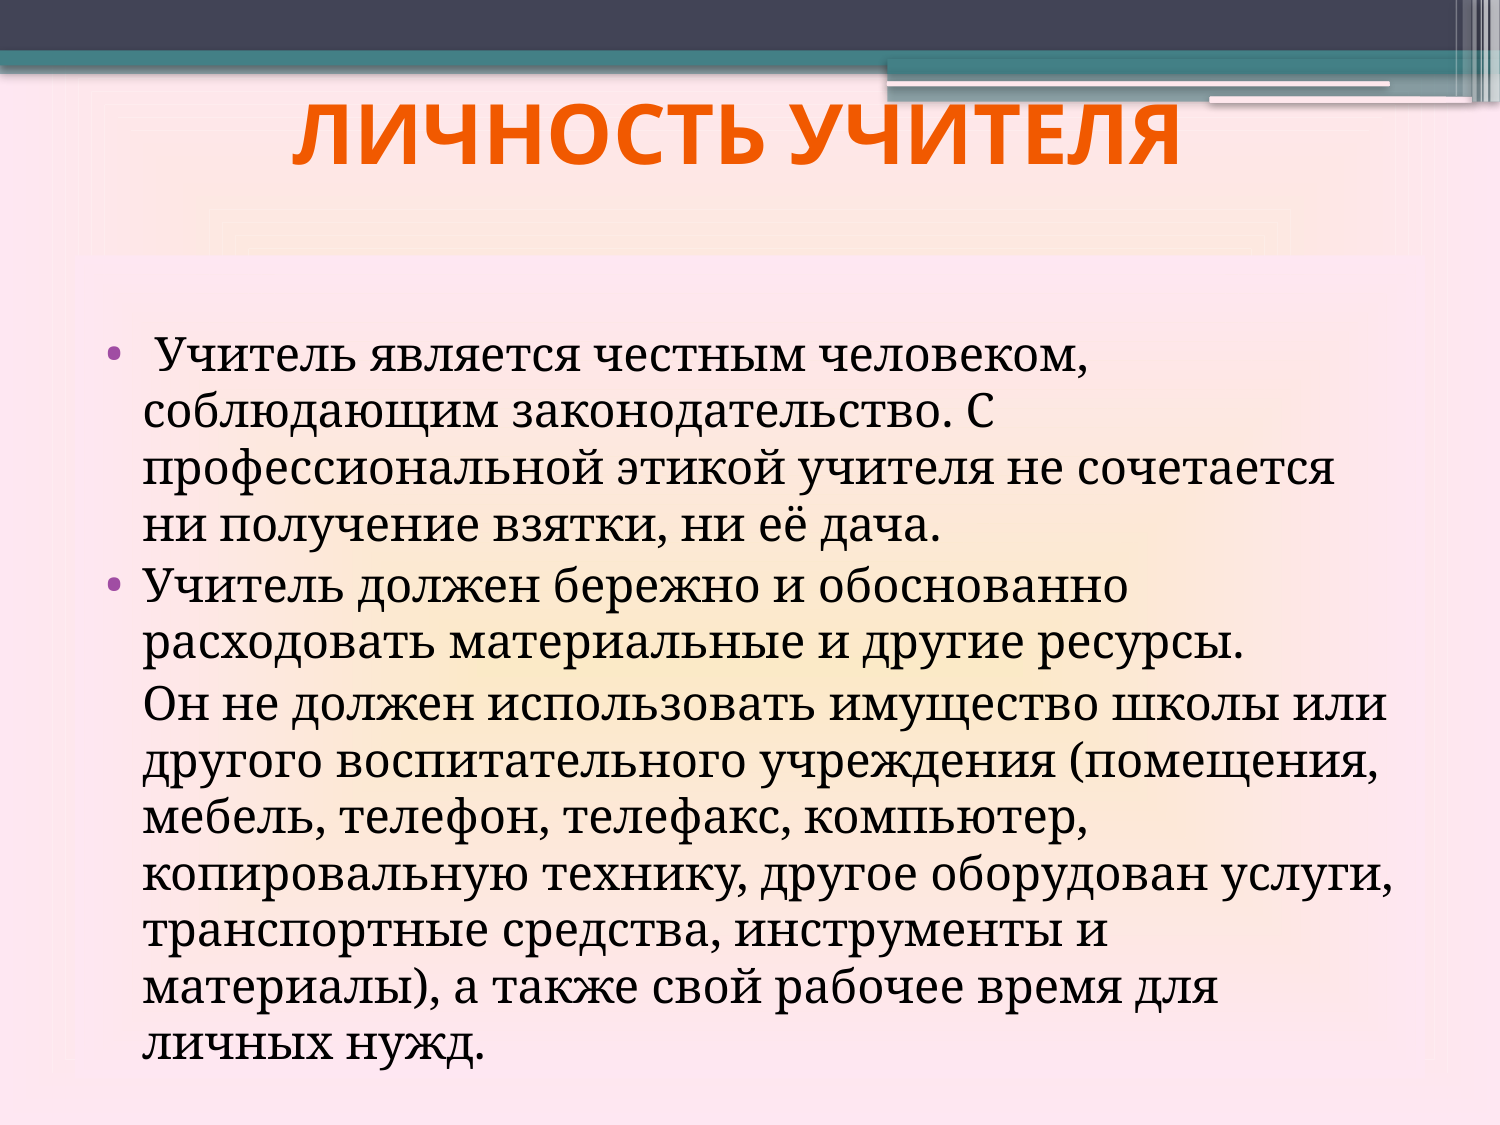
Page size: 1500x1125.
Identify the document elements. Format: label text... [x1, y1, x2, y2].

title Личность учителя [277, 42, 1331, 220]
list Учитель является честным человеком, соблюдающим законодательство. С профессиональной этикой учителя не сочетается ни получение взятки, ни её дача. Учитель должен бережно и обоснованно расходовать материальные и другие ресурсы. Он не должен использовать имущество школы или другого воспитательного учреждения (помещения, мебель, телефон, телефакс, компьютер, копировальную технику, другое оборудован услуги, транспортные средства, инструменты и материалы), а также свой рабочее время для личных нужд. [75, 255, 1425, 1079]
